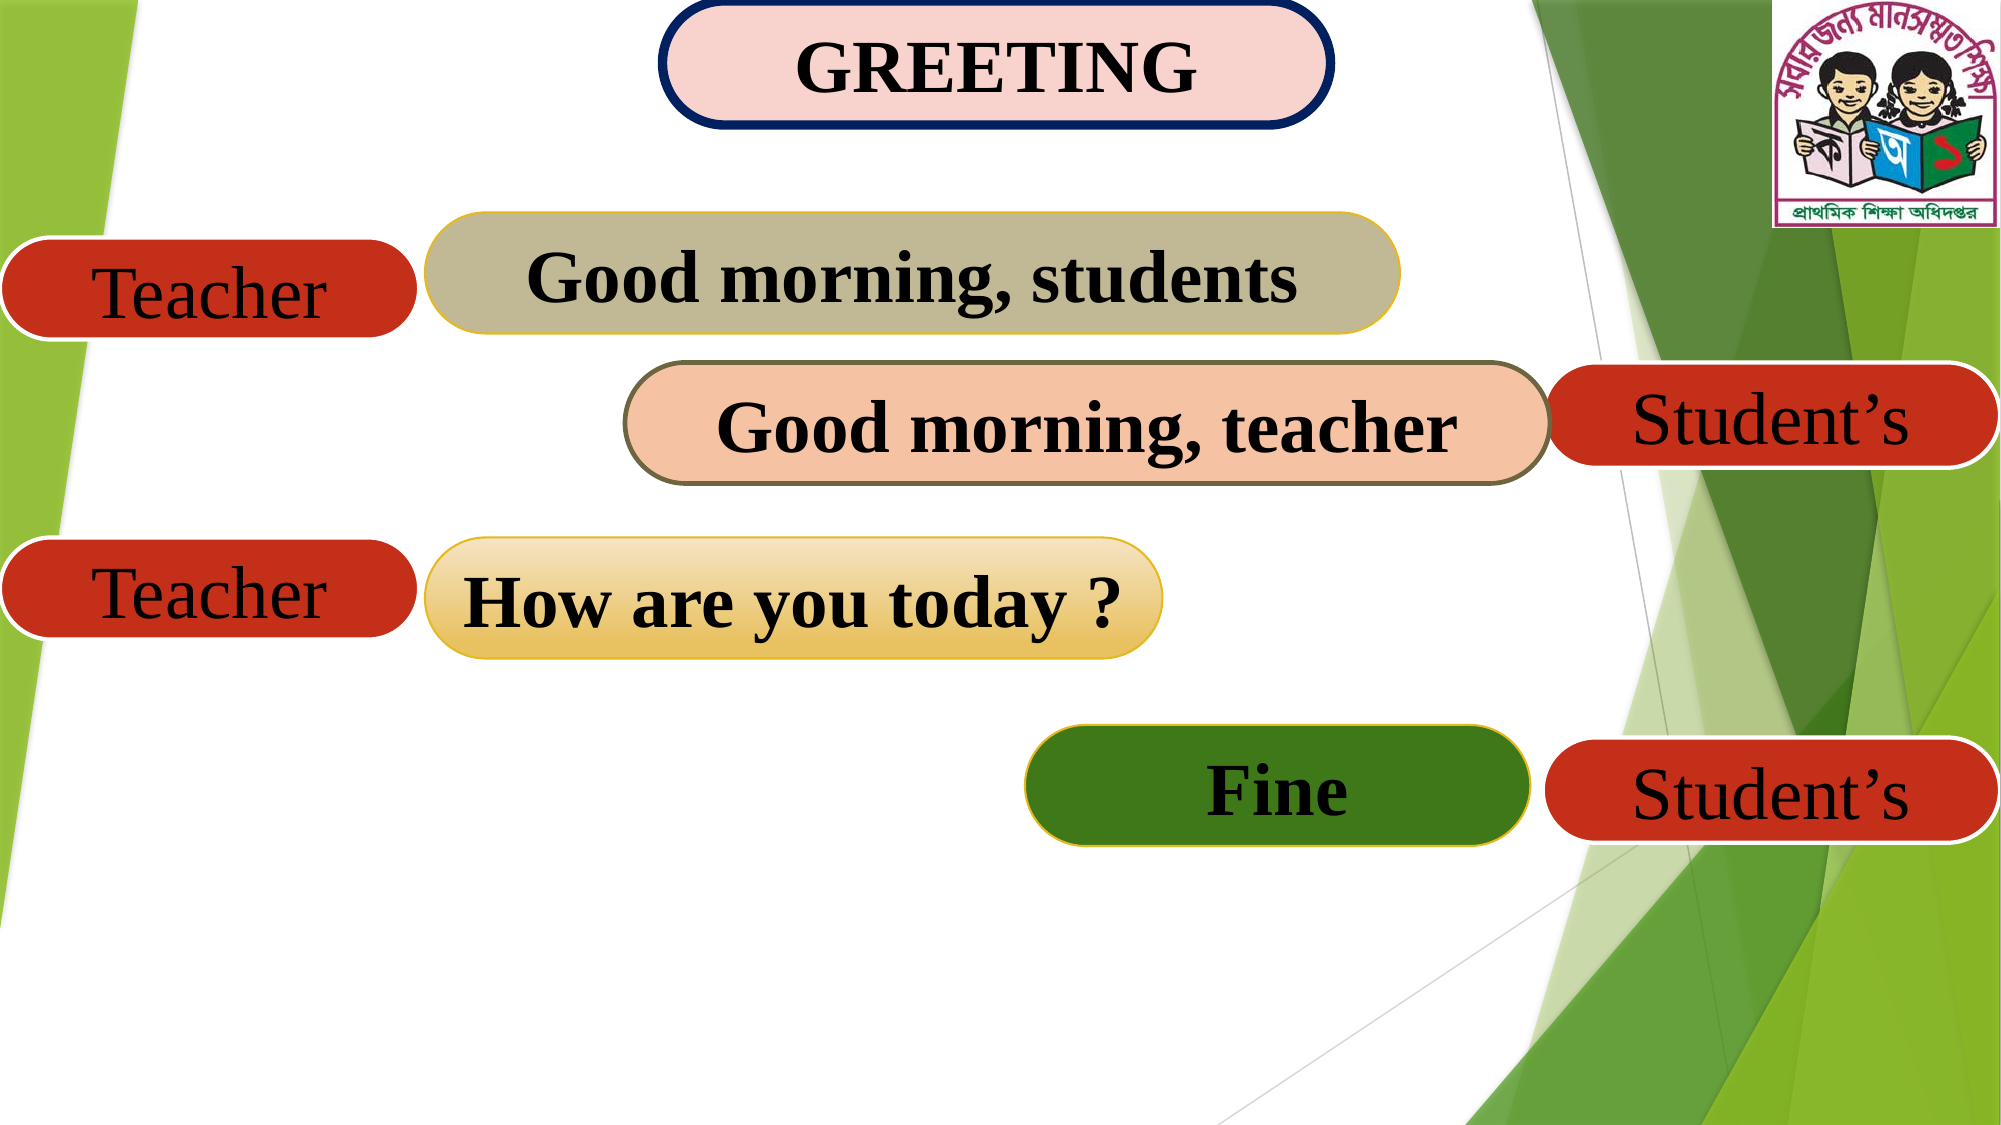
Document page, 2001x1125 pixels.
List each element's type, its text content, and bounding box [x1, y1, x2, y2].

text_box Teacher [0, 535, 422, 642]
text_box Student’s [1540, 735, 2000, 845]
text_box How are you today ? [423, 536, 1164, 660]
text_box Good morning, students [423, 211, 1401, 335]
text_box Fine [1023, 723, 1532, 848]
text_box GREETING [660, 0, 1333, 127]
text_box Good morning, teacher [623, 361, 1551, 485]
picture [1771, 0, 2000, 229]
text_box Student’s [1544, 360, 2000, 470]
text_box Teacher [0, 235, 422, 342]
